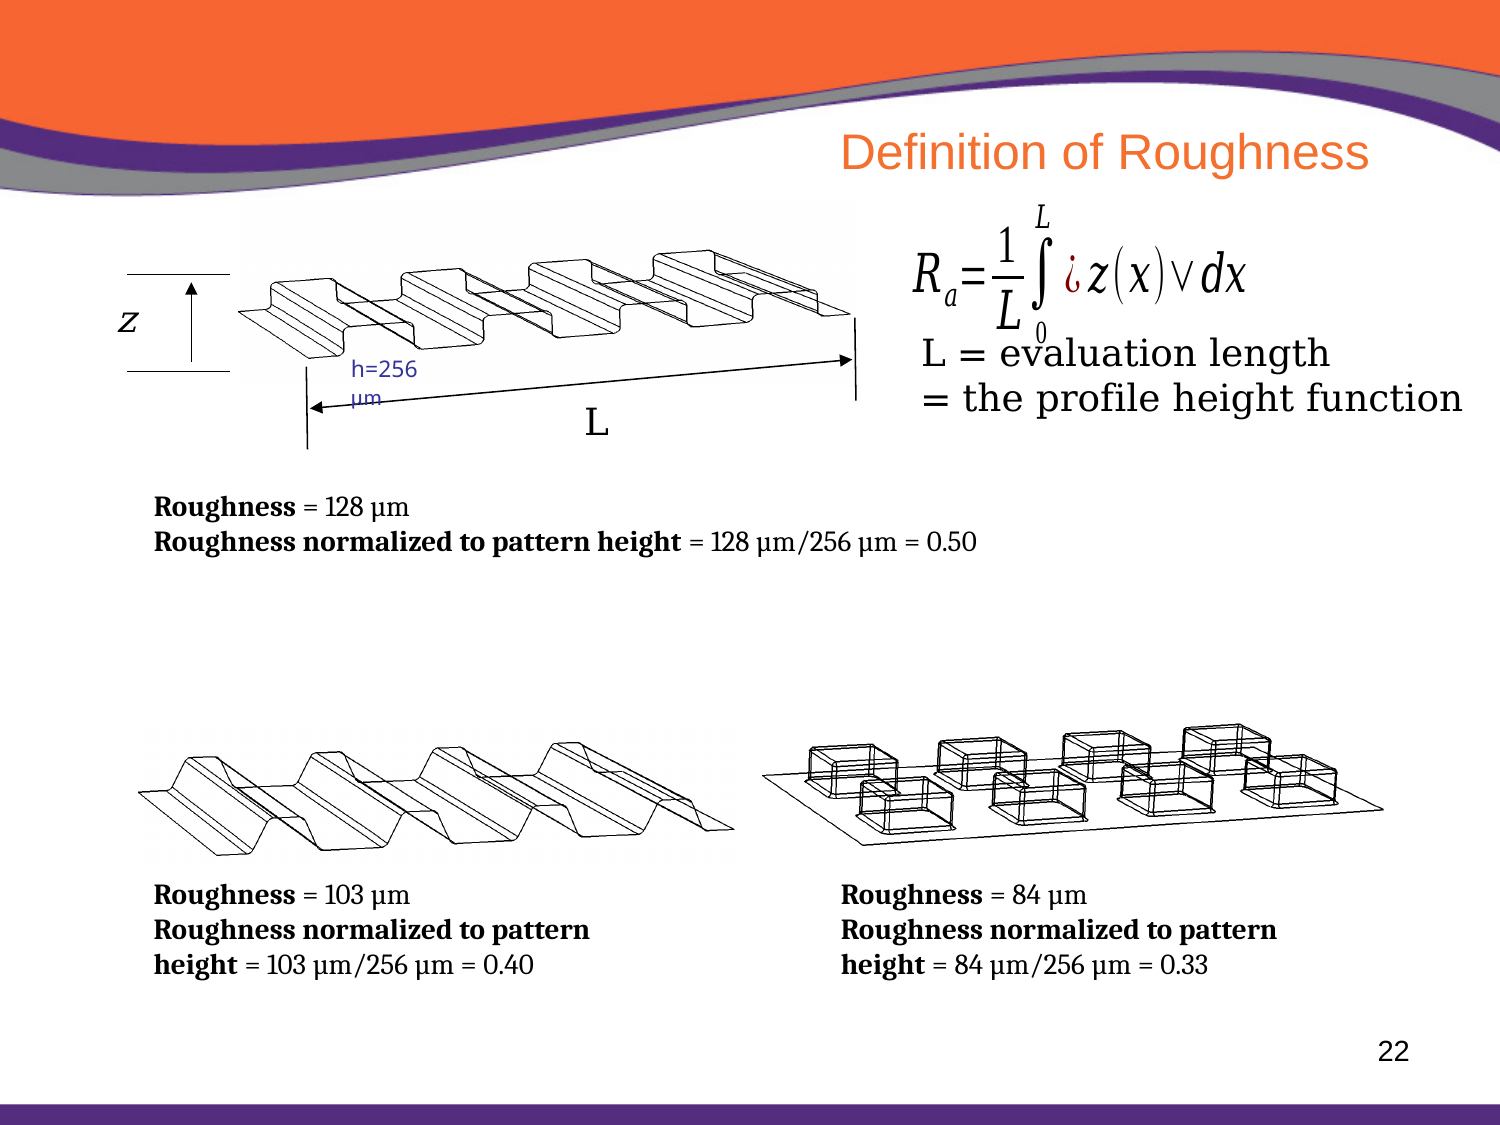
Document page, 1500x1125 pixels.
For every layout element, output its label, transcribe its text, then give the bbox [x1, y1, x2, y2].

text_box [74, 199, 862, 450]
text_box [740, 706, 1402, 1025]
text_box Definition of Roughness [825, 112, 1400, 188]
slide_number 22 [1074, 1024, 1426, 1103]
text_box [132, 727, 735, 1025]
picture [0, 0, 1500, 1125]
text_box Roughness = 128 µm Roughness normalized to pattern height = 128 µm/256 µm = 0.50 [138, 479, 1055, 600]
